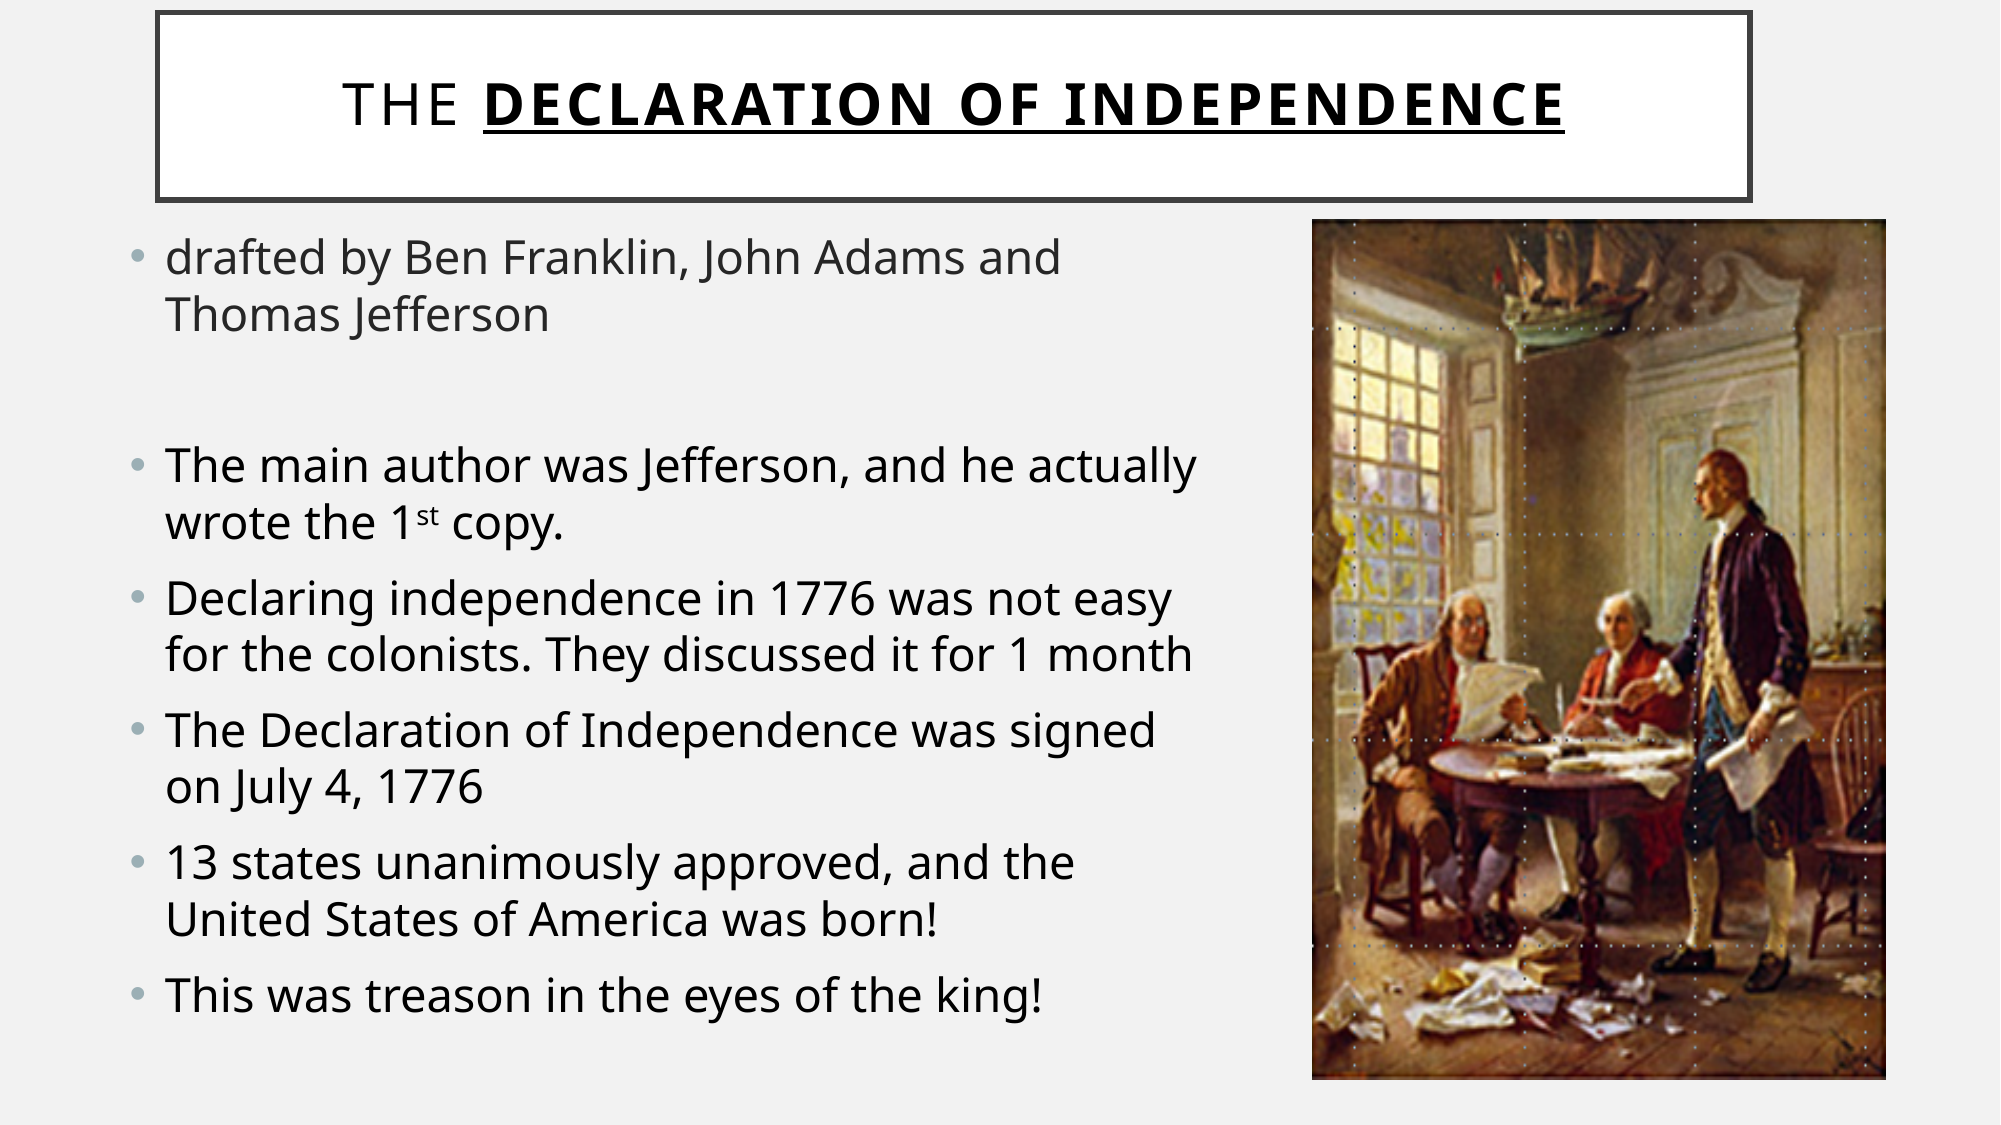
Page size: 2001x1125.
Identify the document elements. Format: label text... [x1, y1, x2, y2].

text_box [1312, 219, 1886, 1080]
text_box [453, 226, 1312, 287]
list drafted by Ben Franklin, John Adams and Thomas Jefferson The main author was Jefferson, and he actually wrote the 1st copy. Declaring independence in 1776 was not easy for the colonists. They discussed it for 1 month The Declaration of Independence was signed on July 4, 1776 13 states unanimously approved, and the United States of America was born! This was treason in the eyes of the king! [114, 220, 1230, 1038]
title The Declaration of Independence [155, 10, 1753, 203]
